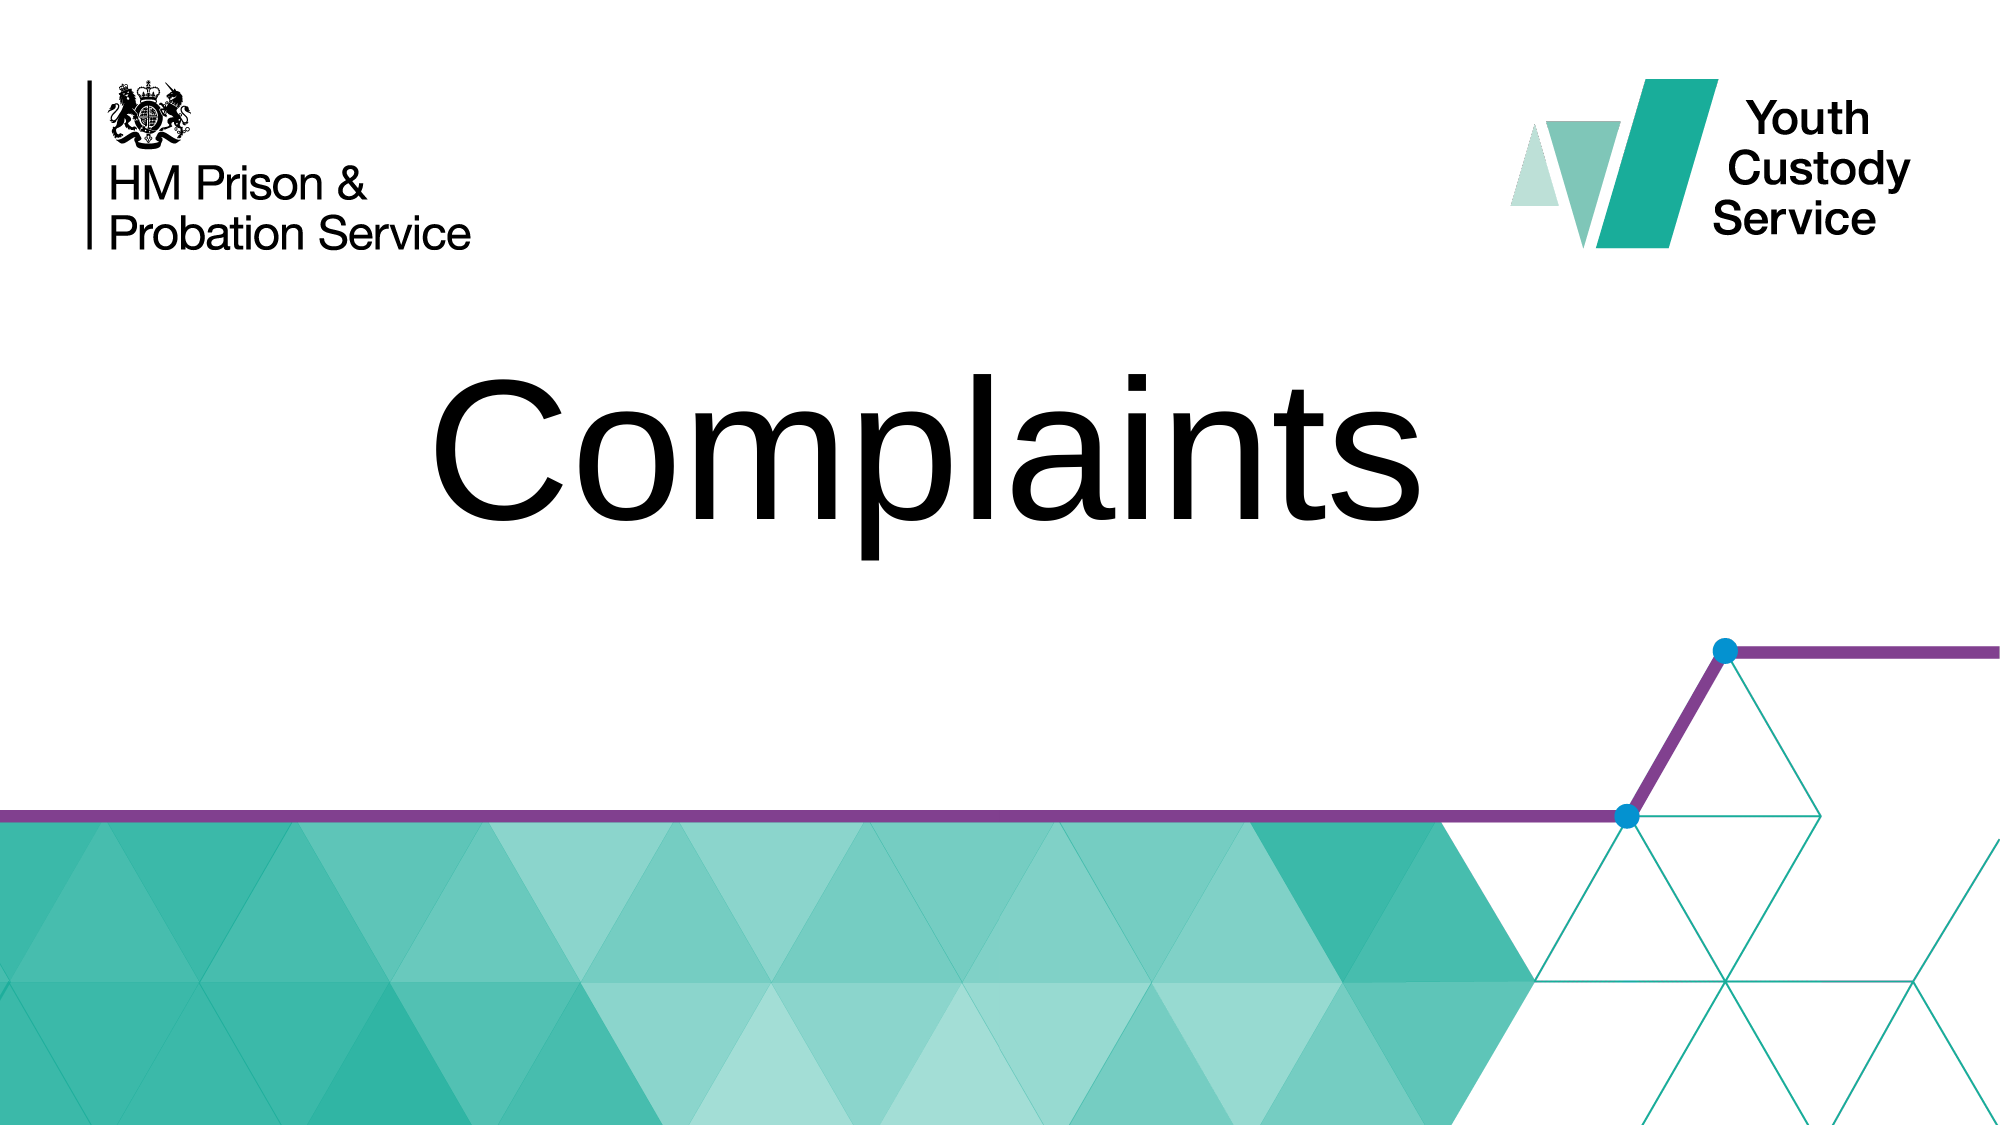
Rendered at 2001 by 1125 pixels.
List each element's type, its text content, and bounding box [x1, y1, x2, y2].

picture [0, 79, 2000, 1125]
text_box Complaints [412, 311, 2000, 567]
